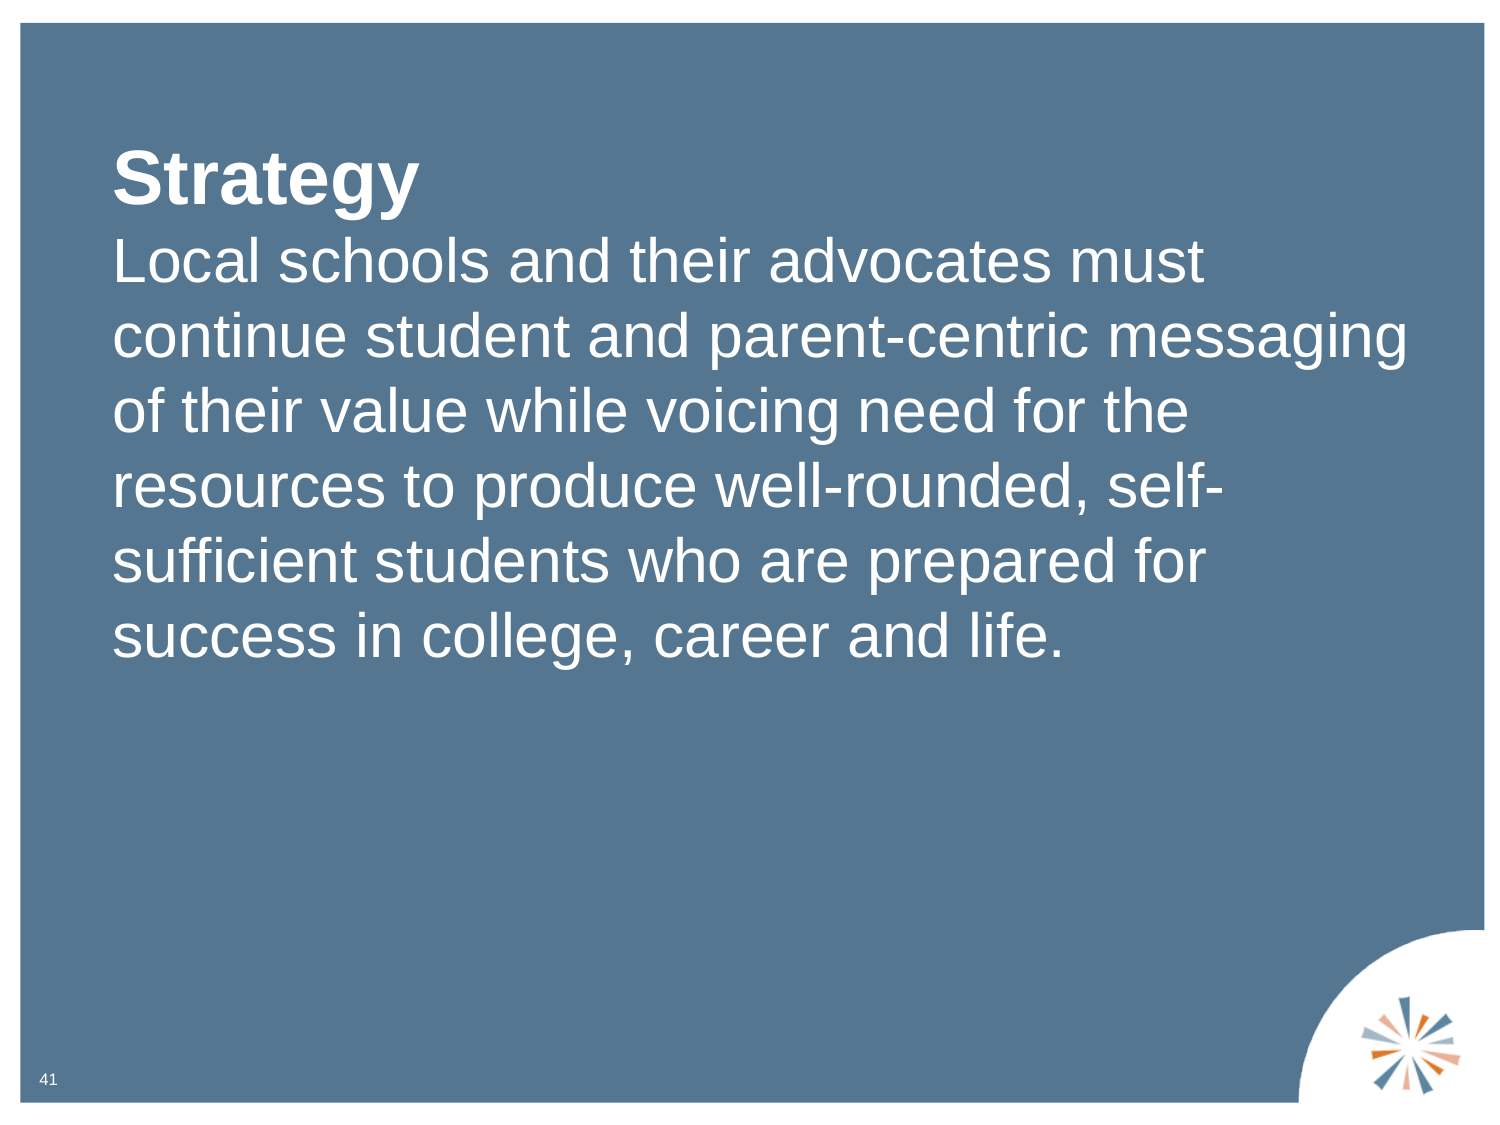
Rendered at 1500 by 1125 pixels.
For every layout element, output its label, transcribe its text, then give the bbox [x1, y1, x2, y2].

text_box Strategy Local schools and their advocates must continue student and parent-centric messaging of their value while voicing need for the resources to produce well-rounded, self-sufficient students who are prepared for success in college, career and life. [112, 127, 1450, 670]
